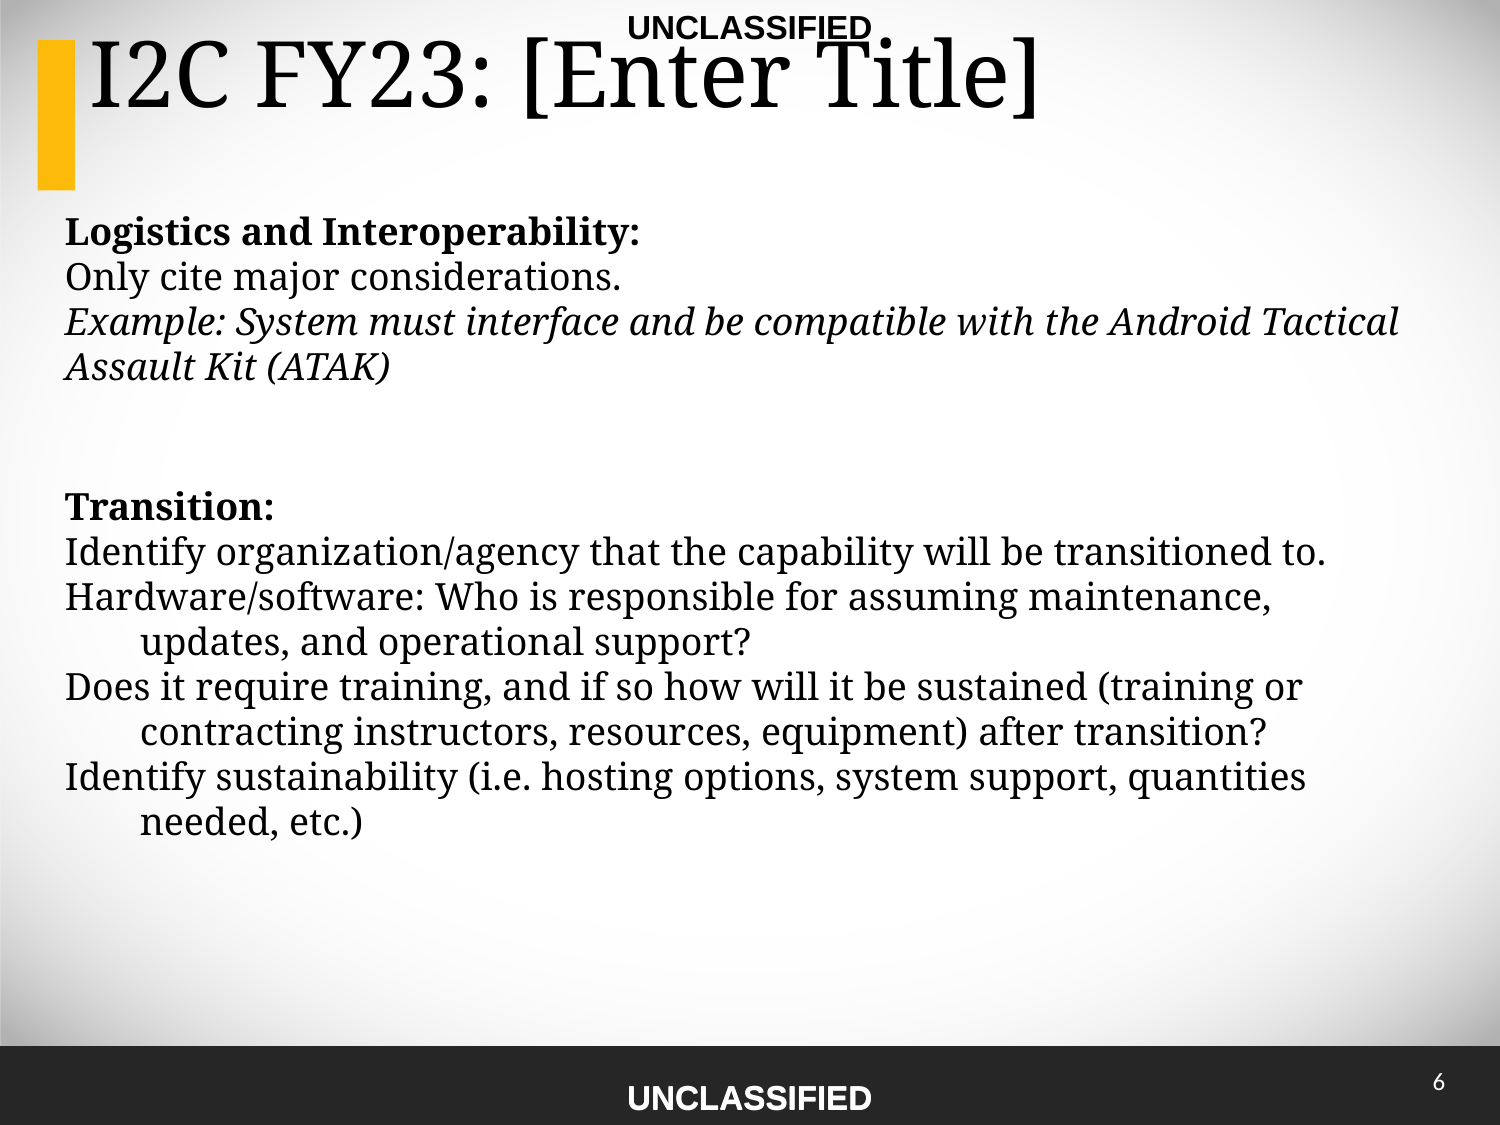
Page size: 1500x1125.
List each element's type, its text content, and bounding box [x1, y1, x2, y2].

picture [0, 0, 1500, 1046]
text_box Logistics and Interoperability: Only cite major considerations. Example: System must interface and be compatible with the Android Tactical Assault Kit (ATAK) Transition: Identify organization/agency that the capability will be transitioned to. Hardware/software: Who is responsible for assuming maintenance, updates, and operational support? Does it require training, and if so how will it be sustained (training or contracting instructors, resources, equipment) after transition? Identify sustainability (i.e. hosting options, system support, quantities needed, etc.) [49, 200, 1447, 1028]
text_box I2C FY23: [Enter Title] [74, 20, 1425, 185]
slide_number 6 [1122, 1050, 1461, 1111]
